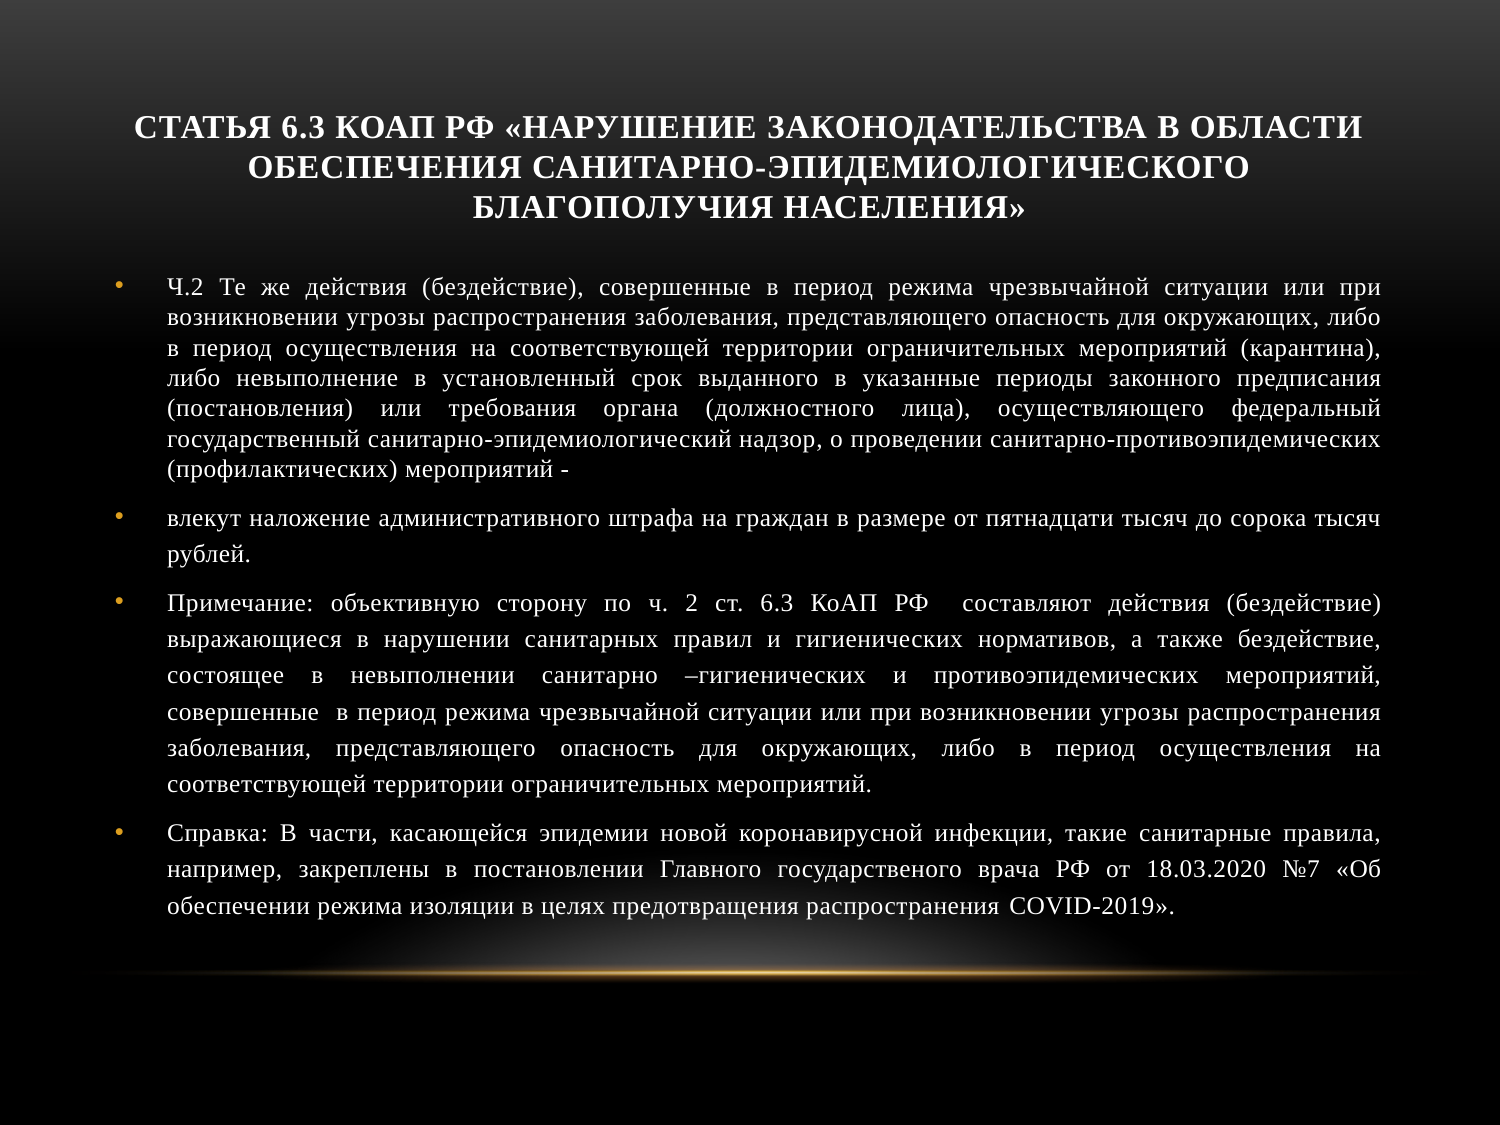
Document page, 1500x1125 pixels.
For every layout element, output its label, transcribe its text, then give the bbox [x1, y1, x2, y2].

picture [0, 0, 1500, 1125]
title Статья 6.3 КоАП РФ «Нарушение законодательства в области обеспечения санитарно-эпидемиологического благополучия населения» [99, 45, 1400, 233]
list Ч.2 Те же действия (бездействие), совершенные в период режима чрезвычайной ситуации или при возникновении угрозы распространения заболевания, представляющего опасность для окружающих, либо в период осуществления на соответствующей территории ограничительных мероприятий (карантина), либо невыполнение в установленный срок выданного в указанные периоды законного предписания (постановления) или требования органа (должностного лица), осуществляющего федеральный государственный санитарно-эпидемиологический надзор, о проведении санитарно-противоэпидемических (профилактических) мероприятий - влекут наложение административного штрафа на граждан в размере от пятнадцати тысяч до сорока тысяч рублей. Примечание: объективную сторону по ч. 2 ст. 6.3 КоАП РФ составляют действия (бездействие) выражающиеся в нарушении санитарных правил и гигиенических нормативов, а также бездействие, состоящее в невыполнении санитарно –гигиенических и противоэпидемических мероприятий, совершенные в период режима чрезвычайной ситуации или при возникновении угрозы распространения заболевания, представляющего опасность для окружающих, либо в период осуществления на соответствующей территории ограничительных мероприятий. Справка: В части, касающейся эпидемии новой коронавирусной инфекции, такие санитарные правила, например, закреплены в постановлении Главного государственого врача РФ от 18.03.2020 №7 «Об обеспечении режима изоляции в целях предотвращения распространения COVID-2019». [99, 262, 1400, 938]
